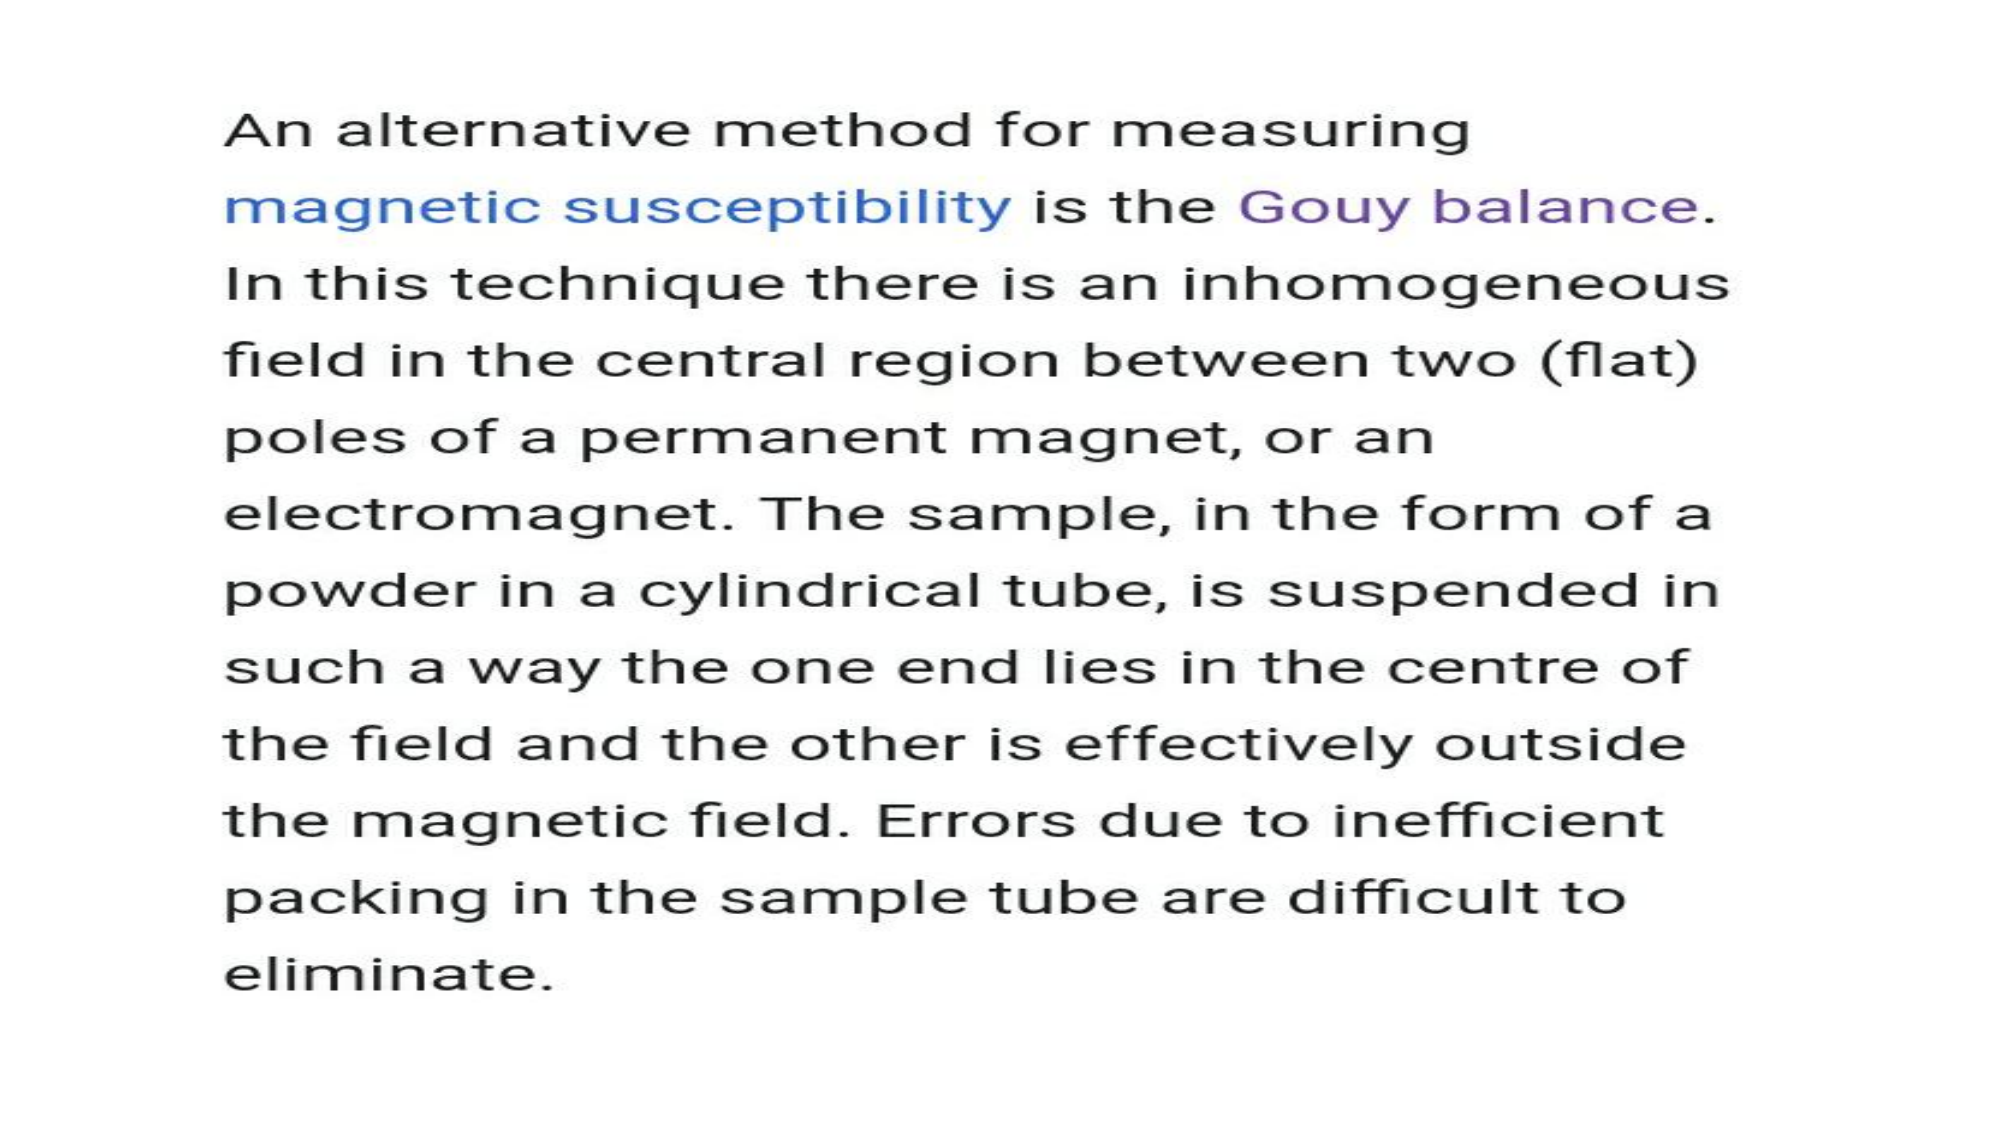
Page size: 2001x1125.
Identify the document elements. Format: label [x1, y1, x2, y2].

list [146, 58, 1829, 1032]
